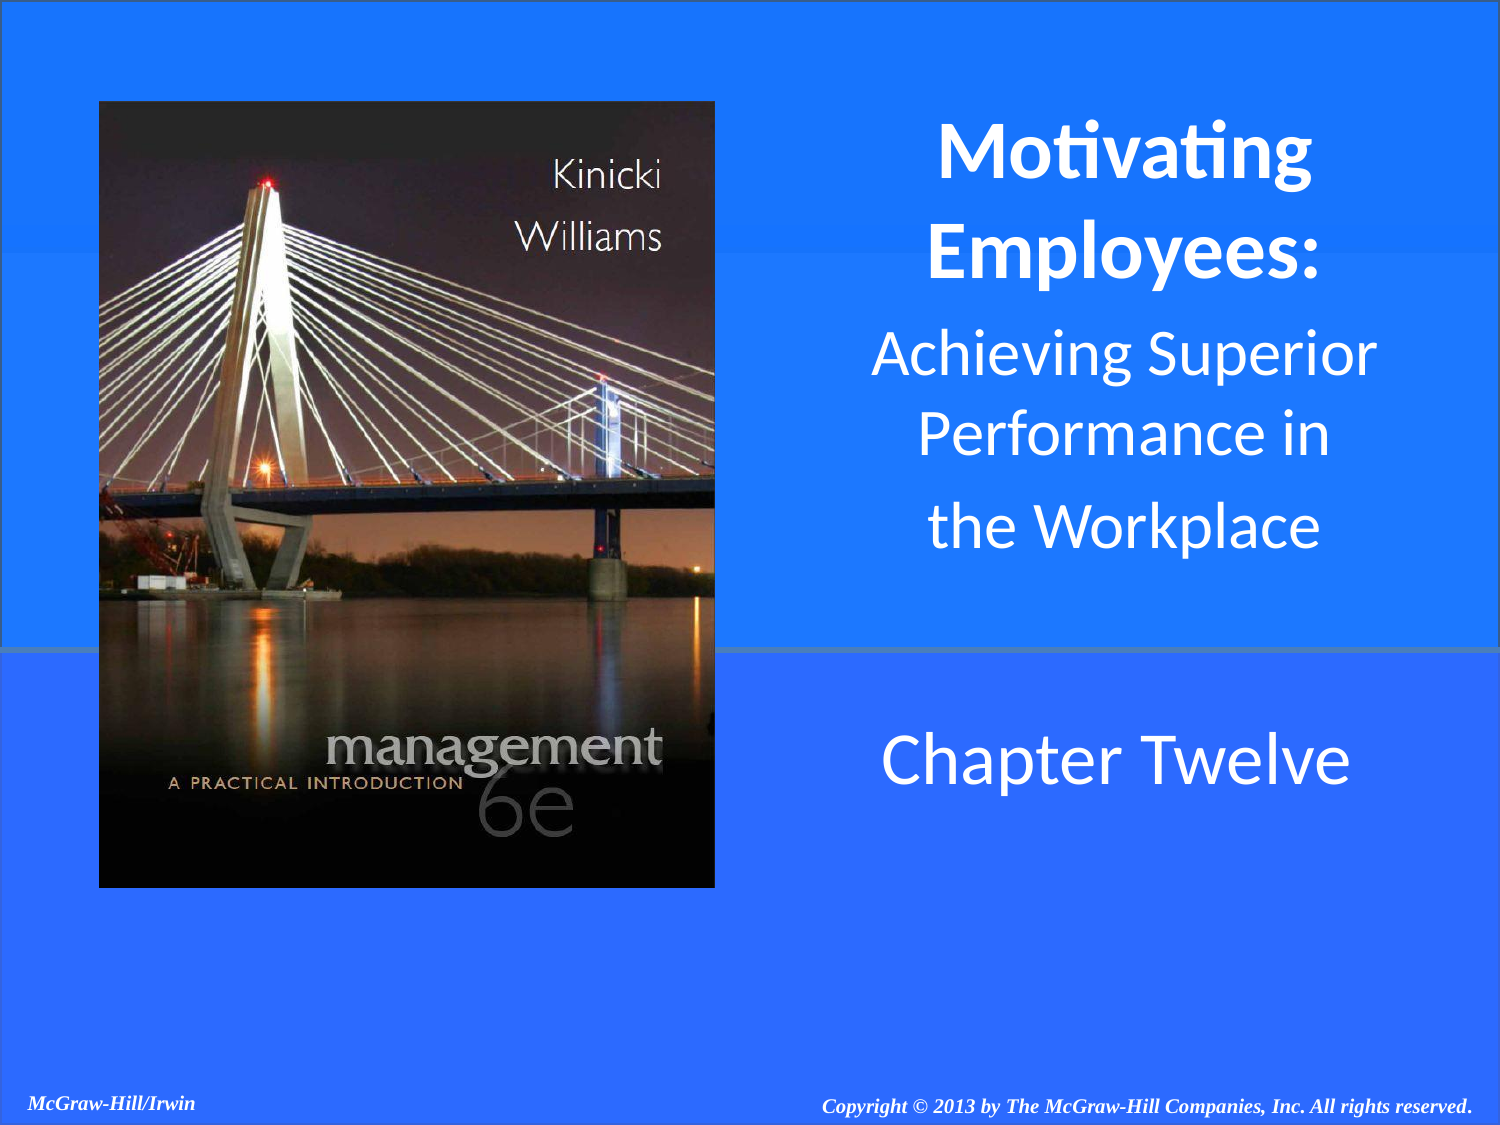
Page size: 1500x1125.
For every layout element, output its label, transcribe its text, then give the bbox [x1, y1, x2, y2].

text_box McGraw-Hill/Irwin [12, 1081, 300, 1122]
subtitle Motivating Employees: Achieving Superior Performance in the Workplace [800, 87, 1450, 700]
text_box Copyright © 2013 by The McGraw-Hill Companies, Inc. All rights reserved. [749, 1084, 1488, 1125]
title Chapter Twelve [829, 700, 1405, 848]
picture [99, 101, 715, 888]
